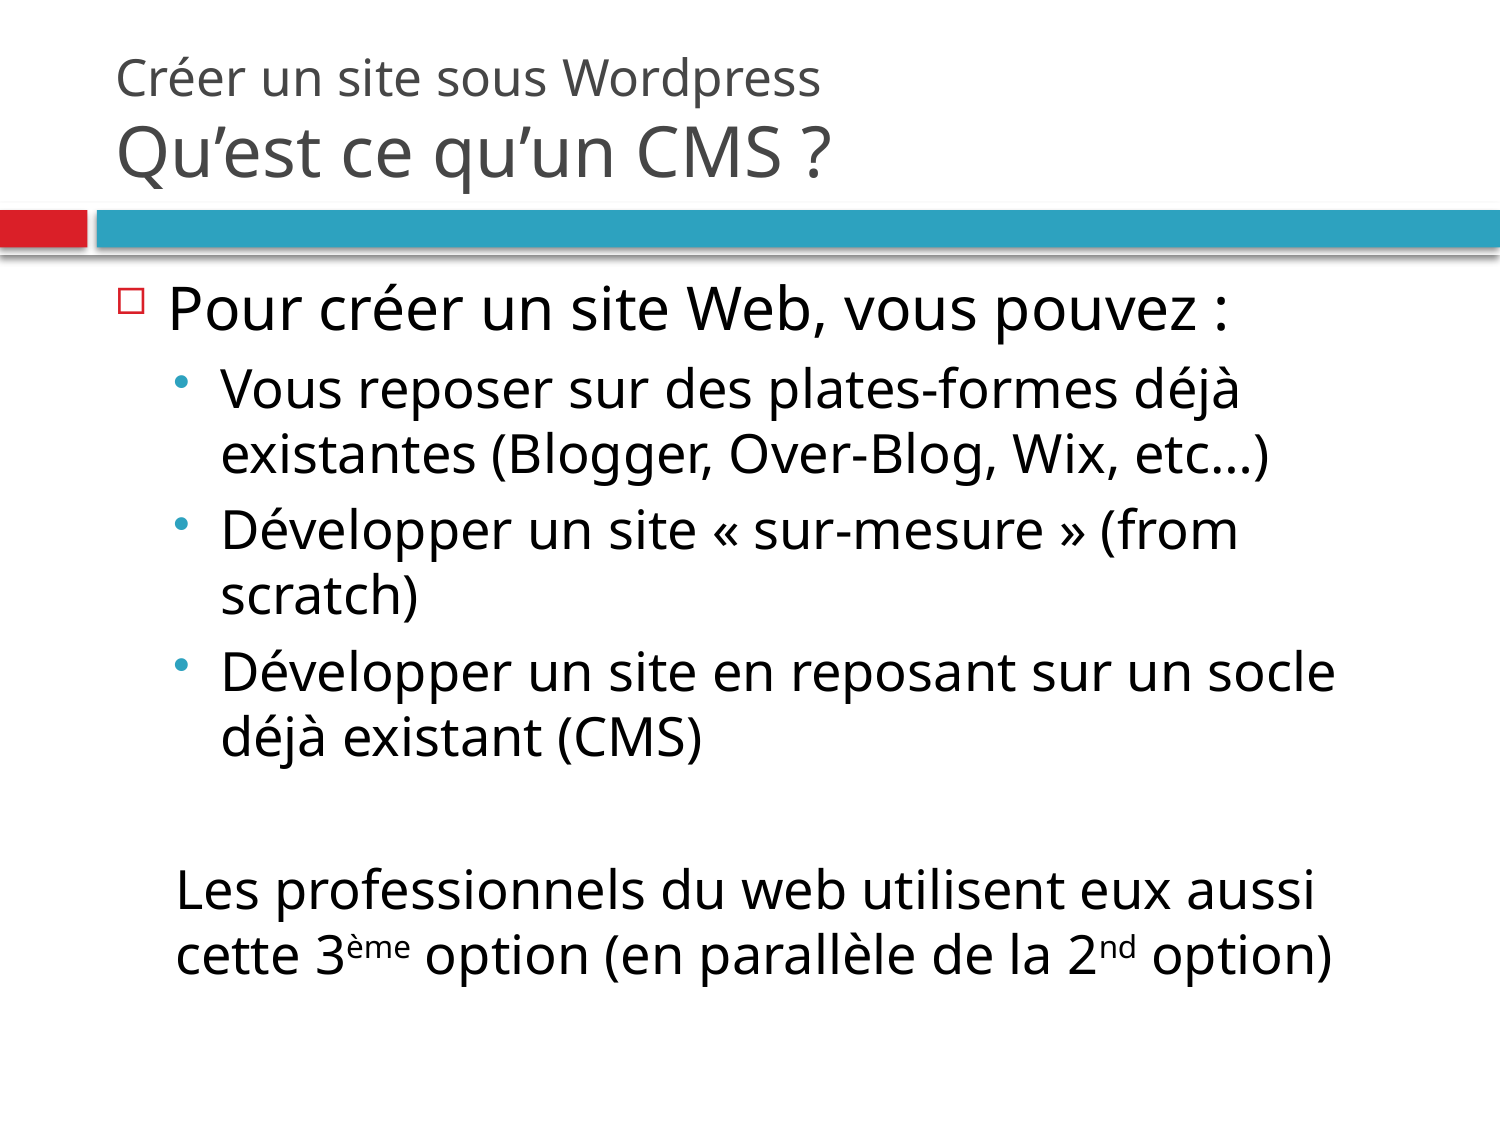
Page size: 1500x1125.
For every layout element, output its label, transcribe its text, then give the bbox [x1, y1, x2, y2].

title Créer un site sous Wordpress Qu’est ce qu’un CMS ? [100, 37, 1438, 200]
list Pour créer un site Web, vous pouvez : Vous reposer sur des plates-formes déjà existantes (Blogger, Over-Blog, Wix, etc…) Développer un site « sur-mesure » (from scratch) Développer un site en reposant sur un socle déjà existant (CMS) Les professionnels du web utilisent eux aussi cette 3ème option (en parallèle de la 2nd option) [100, 262, 1438, 1000]
